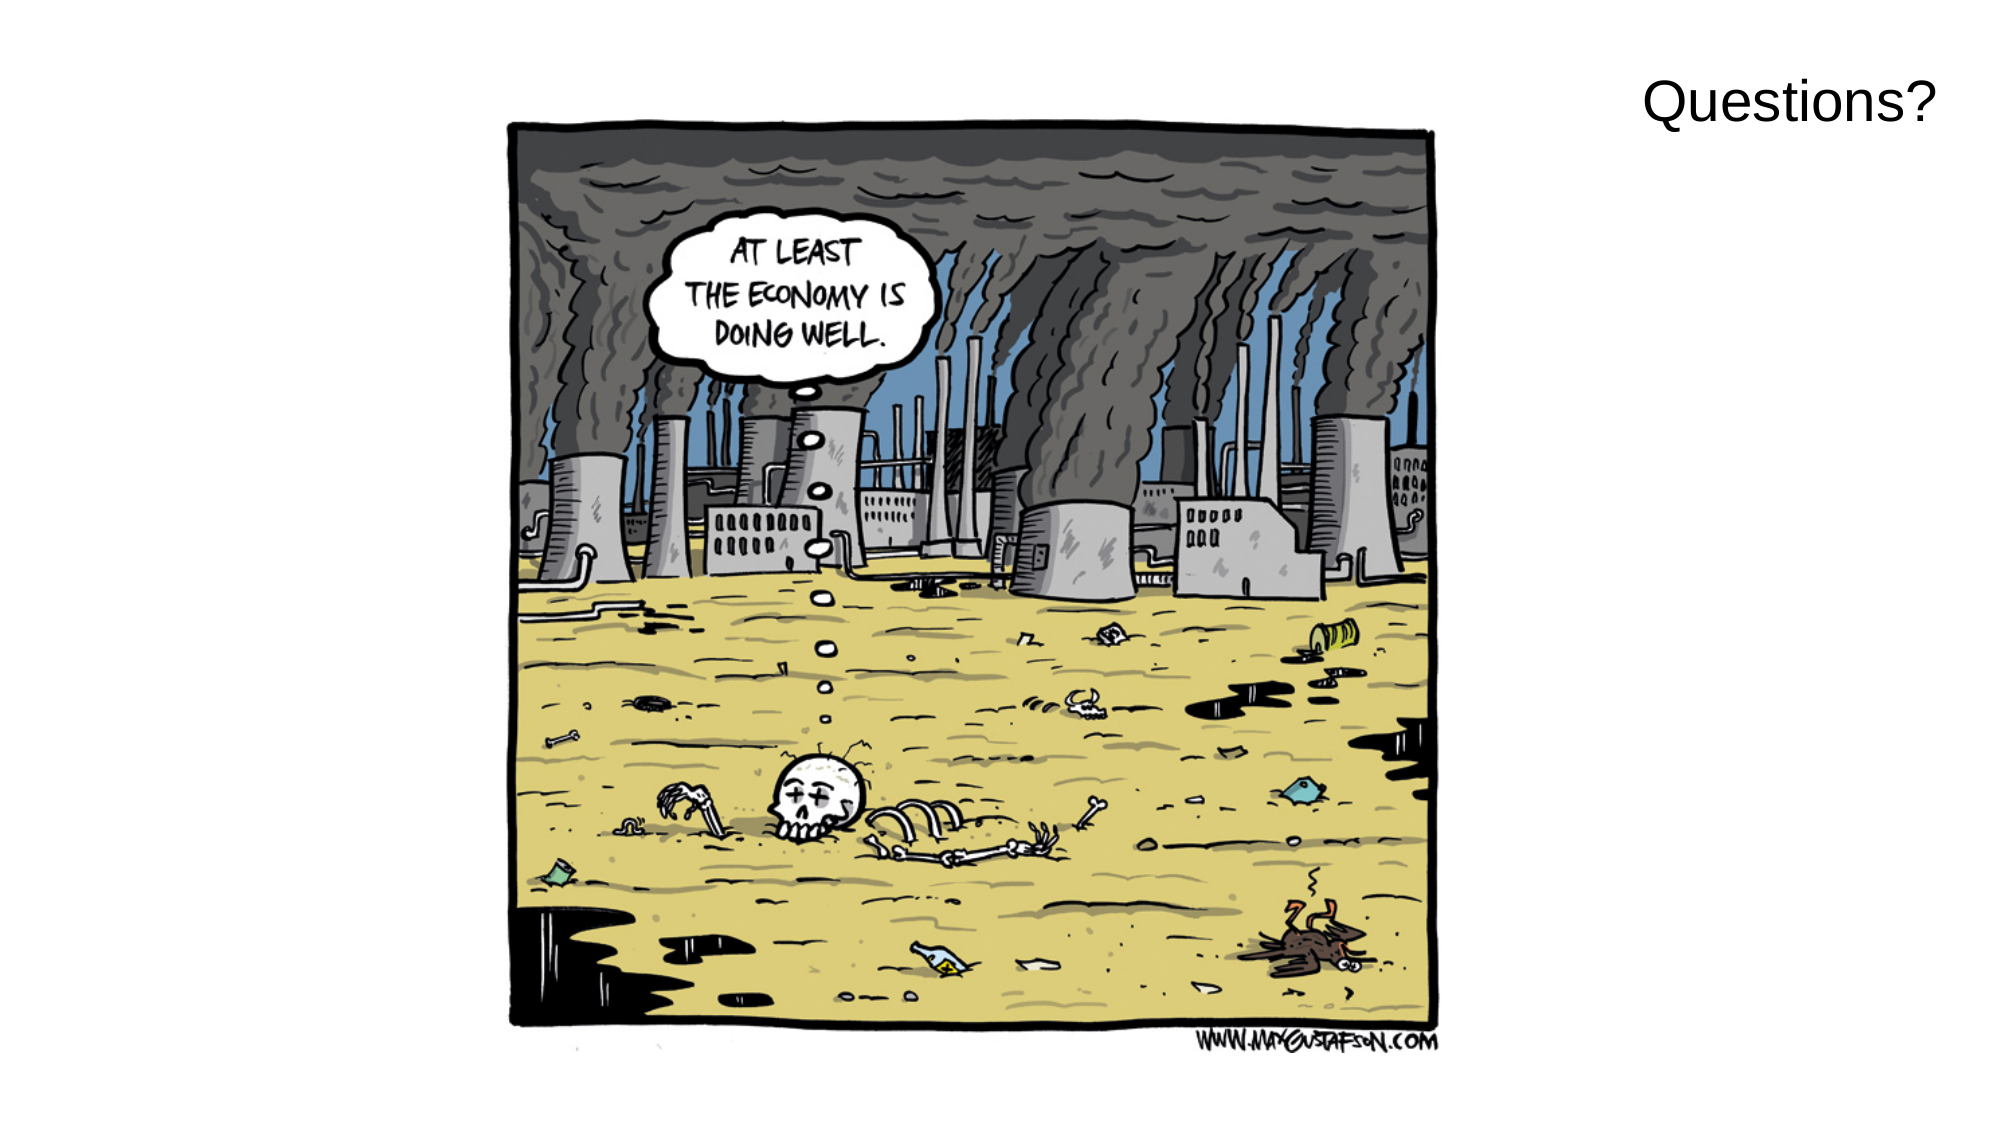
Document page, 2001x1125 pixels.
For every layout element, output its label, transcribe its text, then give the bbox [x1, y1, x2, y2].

text_box Questions? [1627, 56, 1957, 141]
picture [504, 118, 1444, 1053]
